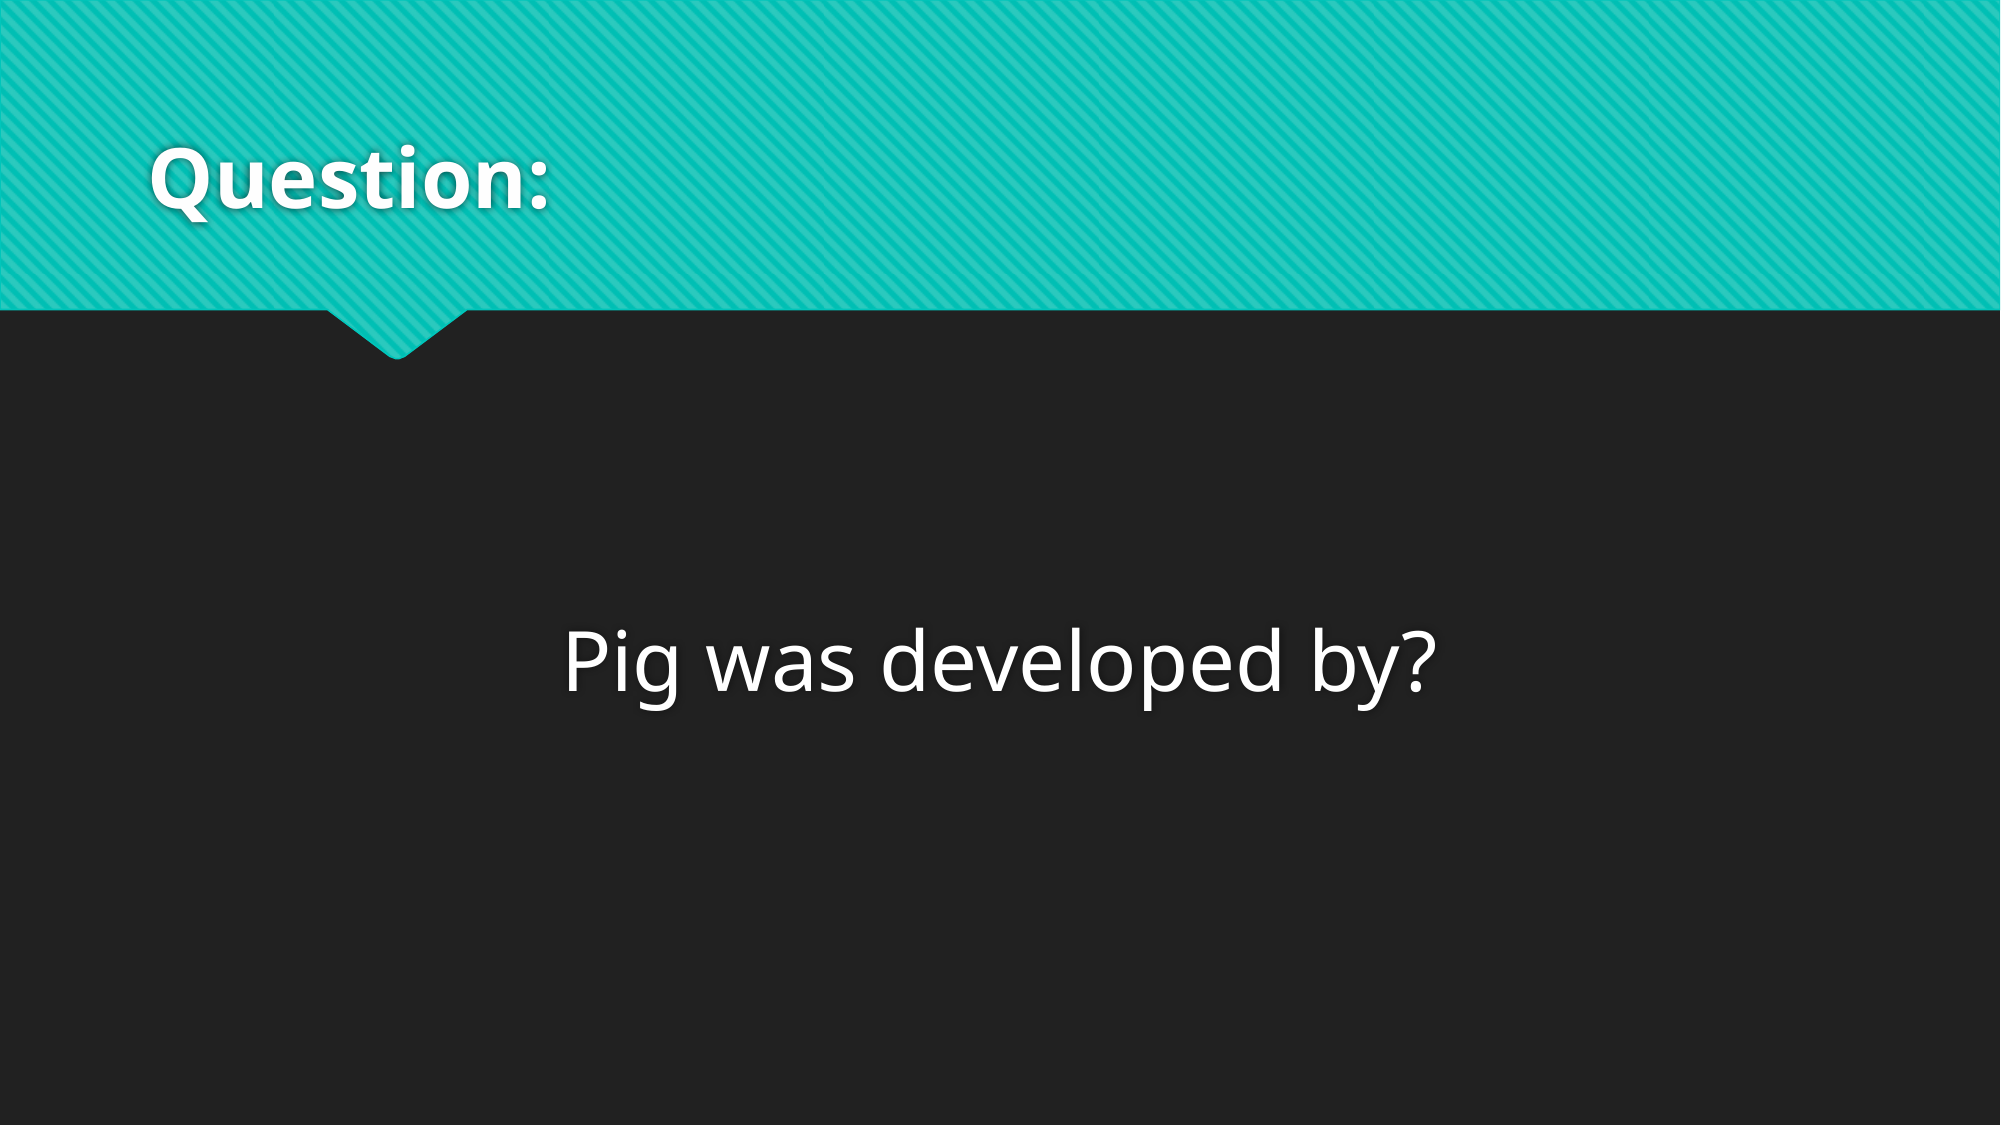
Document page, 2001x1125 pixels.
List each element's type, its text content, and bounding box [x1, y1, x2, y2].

title Question: [132, 73, 1868, 233]
list Pig was developed by? [134, 364, 1866, 962]
